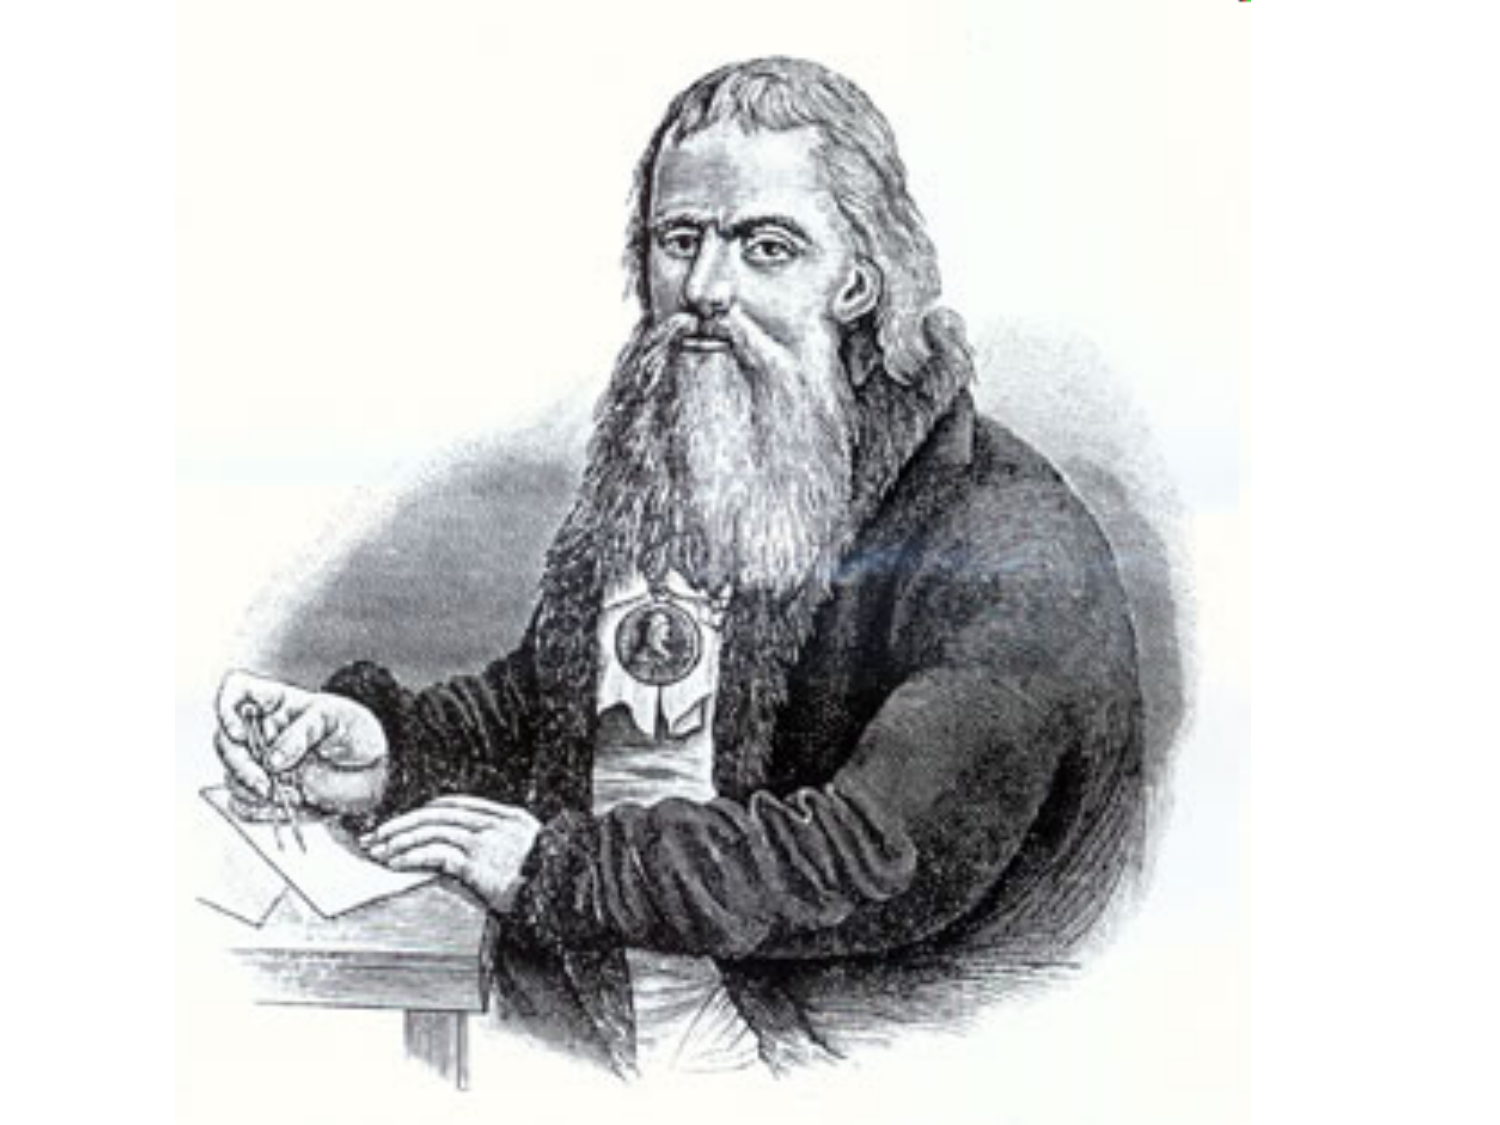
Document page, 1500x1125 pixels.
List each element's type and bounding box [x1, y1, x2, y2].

picture [175, 0, 1251, 1125]
